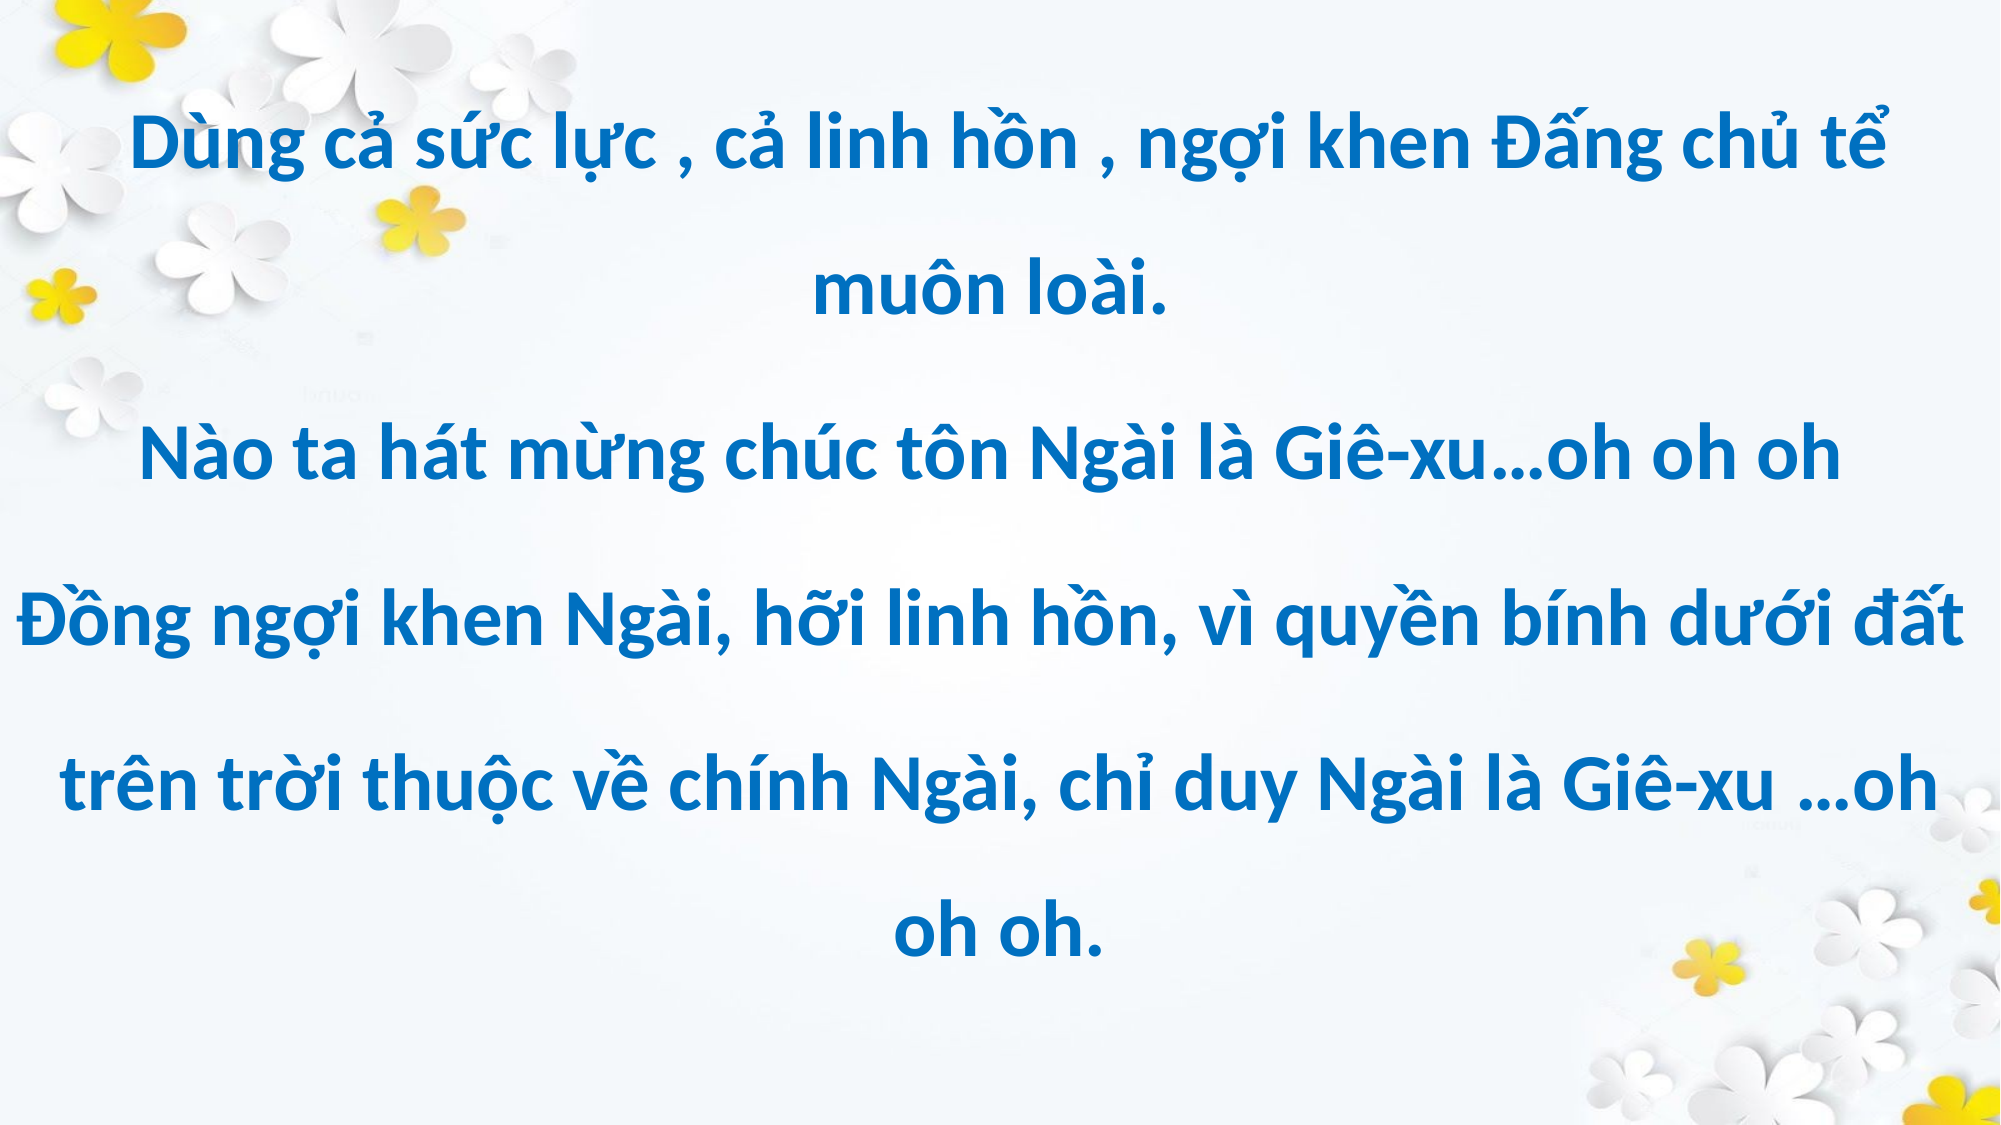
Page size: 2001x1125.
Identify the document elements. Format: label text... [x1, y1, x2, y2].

list Dùng cả sức lực , cả linh hồn , ngợi khen Đấng chủ tể muôn loài. Nào ta hát mừng chúc tôn Ngài là Giê-xu…oh oh oh Đồng ngợi khen Ngài, hỡi linh hồn, vì quyền bính dưới đất trên trời thuộc về chính Ngài, chỉ duy Ngài là Giê-xu …oh oh oh. [0, 0, 2000, 1125]
